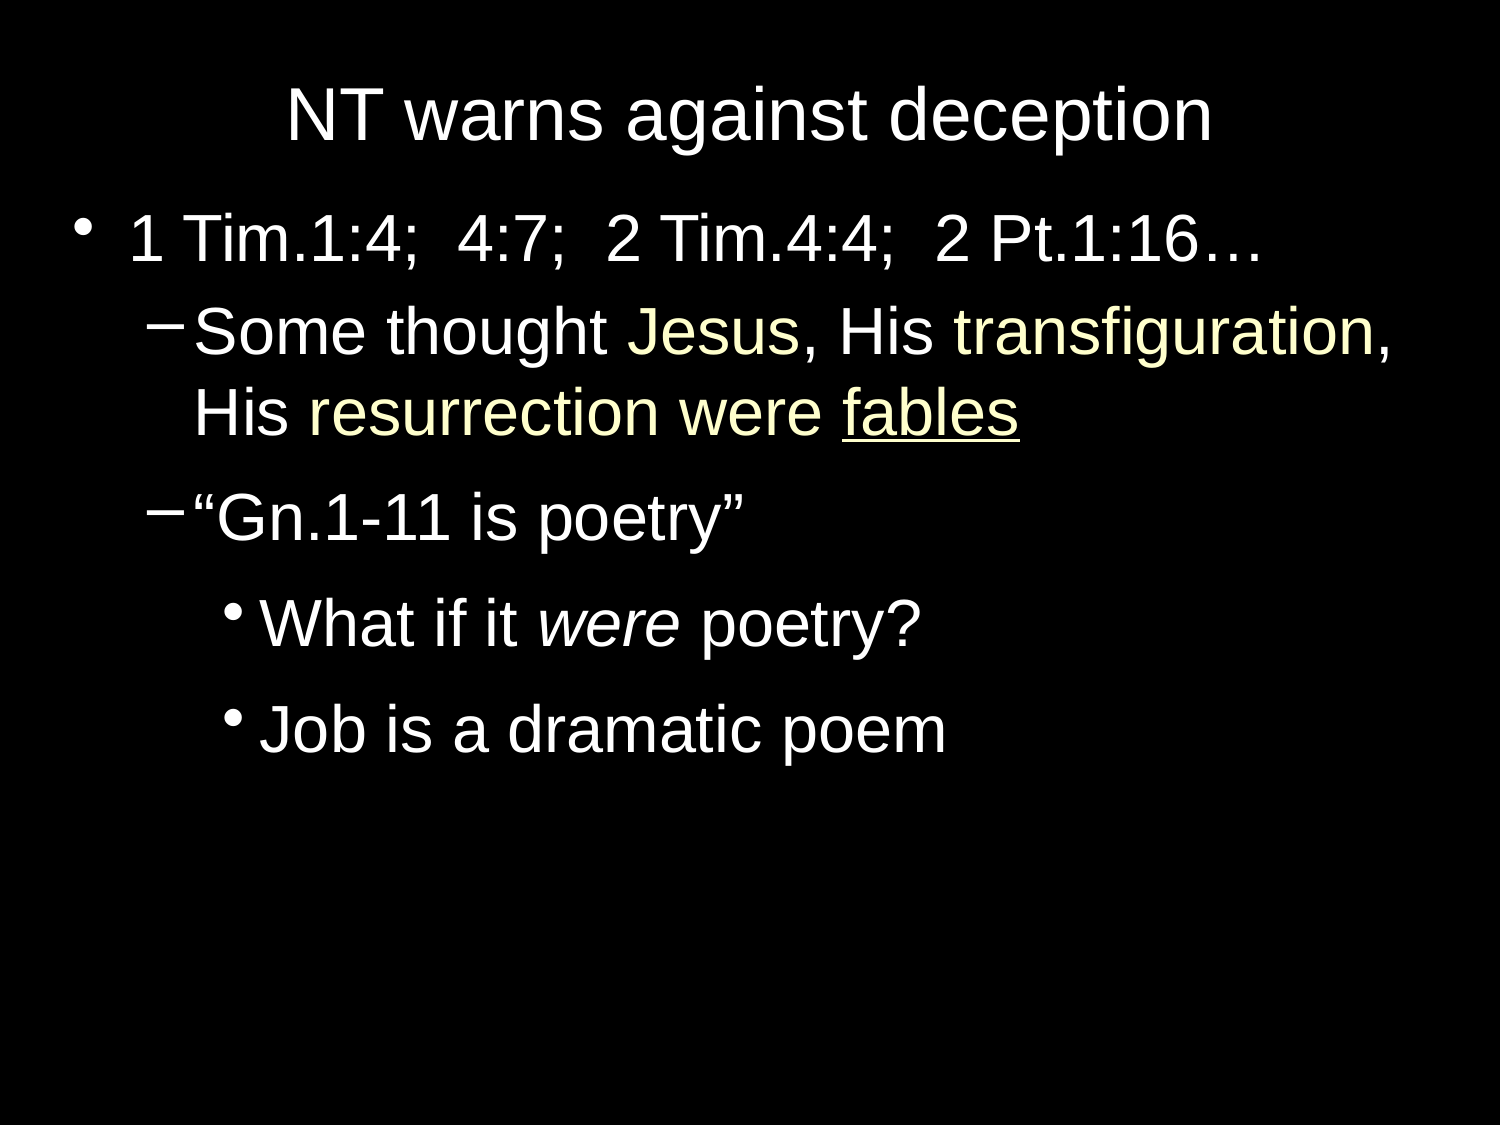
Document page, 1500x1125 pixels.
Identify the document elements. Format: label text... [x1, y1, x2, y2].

title NT warns against deception [75, 45, 1425, 175]
list 1 Tim.1:4; 4:7; 2 Tim.4:4; 2 Pt.1:16… Some thought Jesus, His transfiguration, His resurrection were fables “Gn.1-11 is poetry” What if it were poetry? Job is a dramatic poem [57, 187, 1445, 1050]
